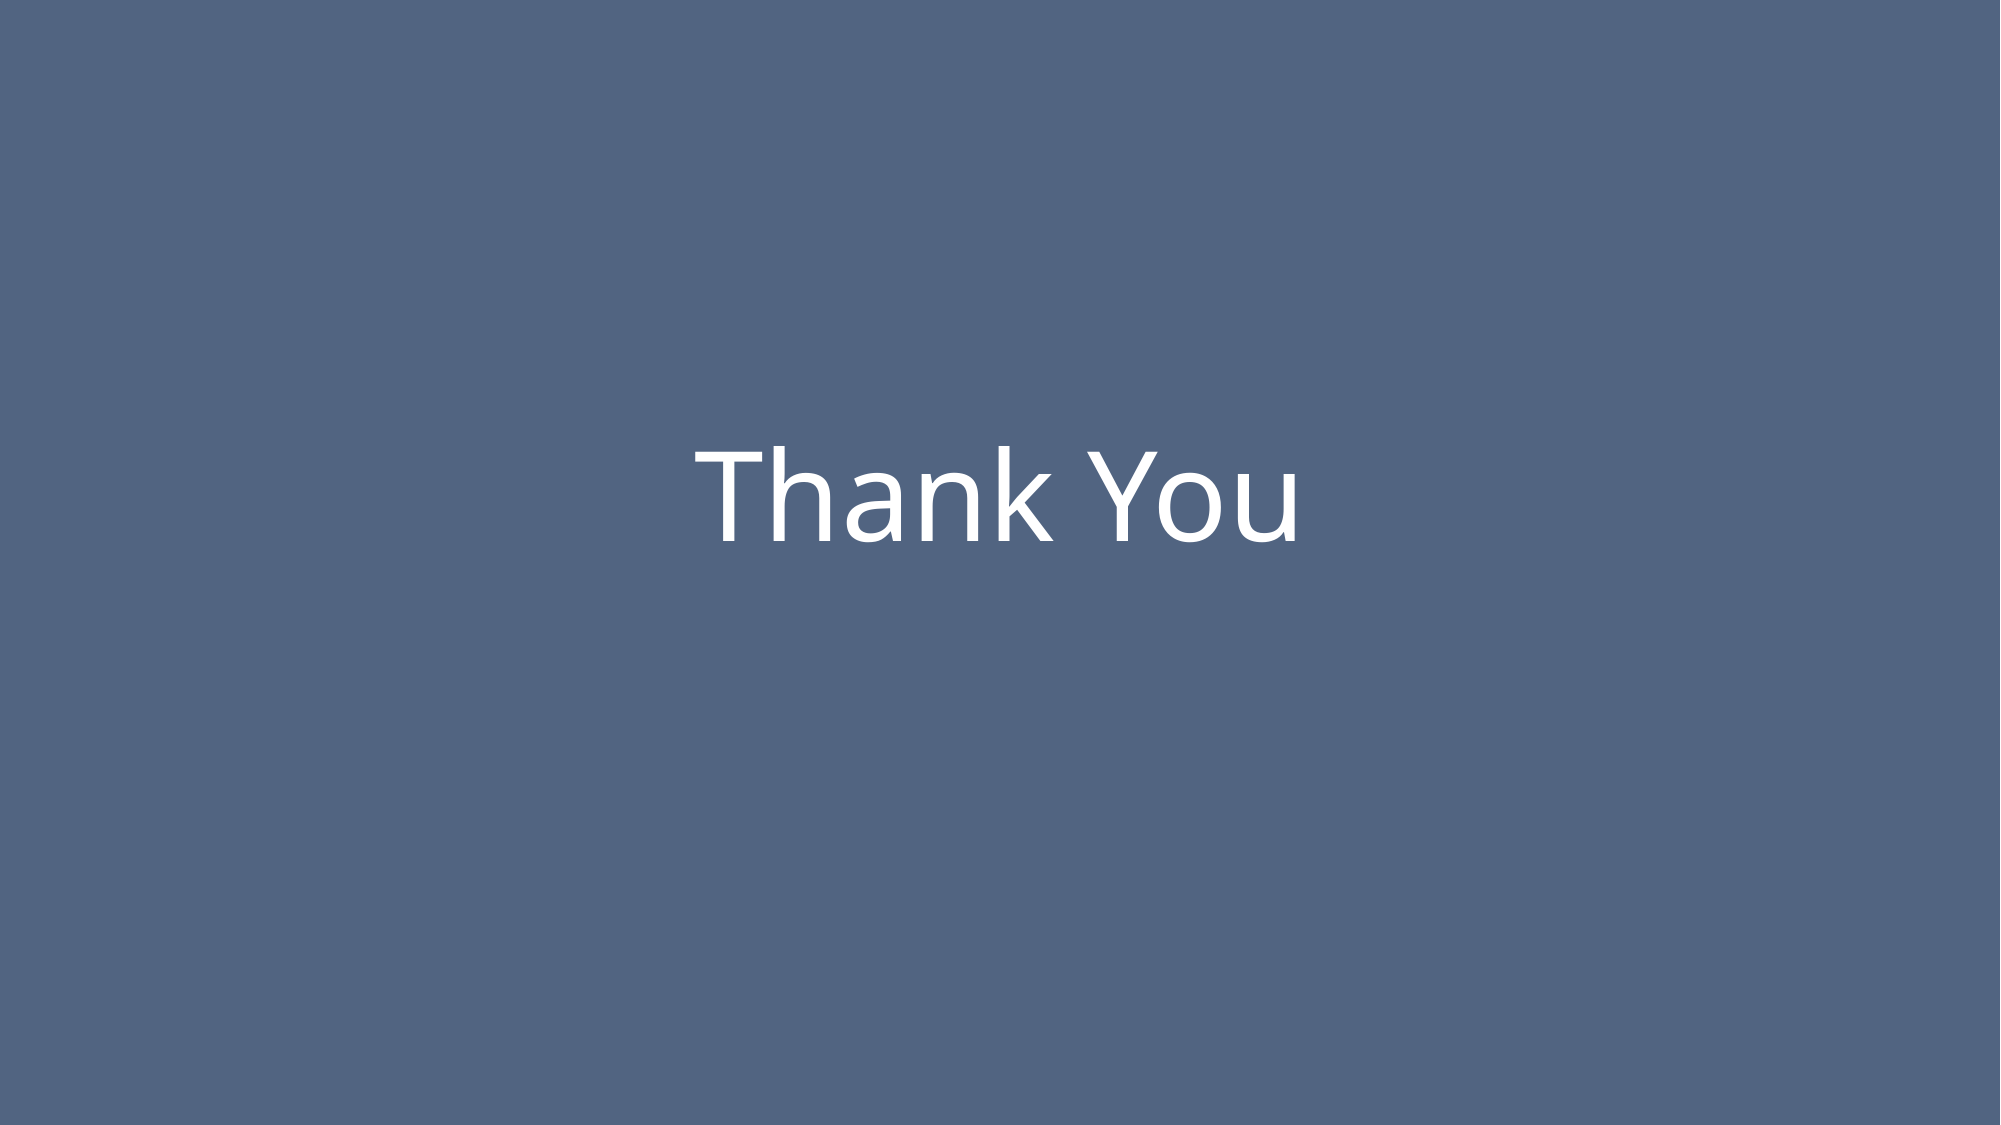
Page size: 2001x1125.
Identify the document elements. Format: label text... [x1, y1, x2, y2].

title Thank You [249, 184, 1750, 576]
